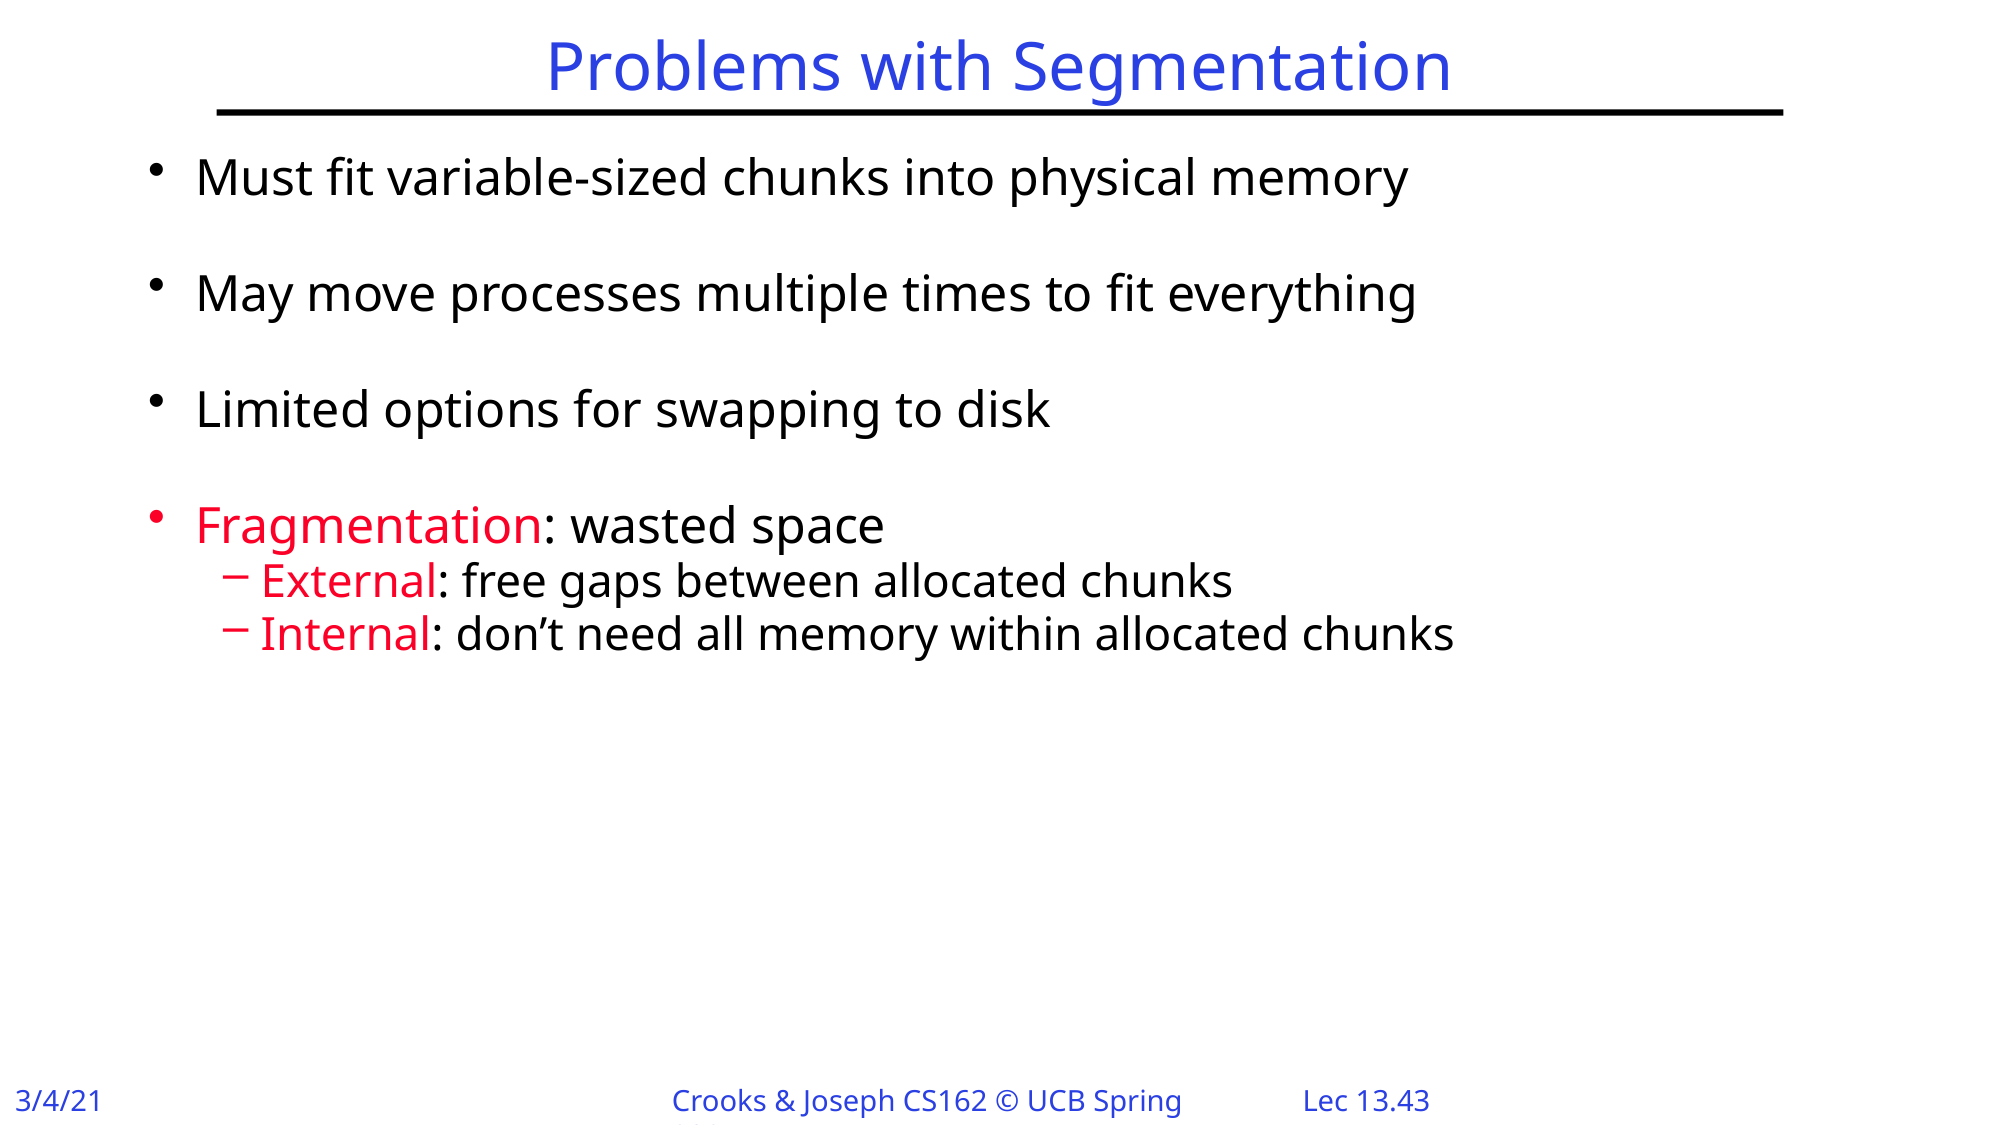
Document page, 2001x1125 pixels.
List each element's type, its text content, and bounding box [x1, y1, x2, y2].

title Problems with Segmentation [216, 24, 1784, 113]
list Must fit variable-sized chunks into physical memory May move processes multiple times to fit everything Limited options for swapping to disk Fragmentation: wasted space External: free gaps between allocated chunks Internal: don’t need all memory within allocated chunks [133, 149, 1867, 988]
